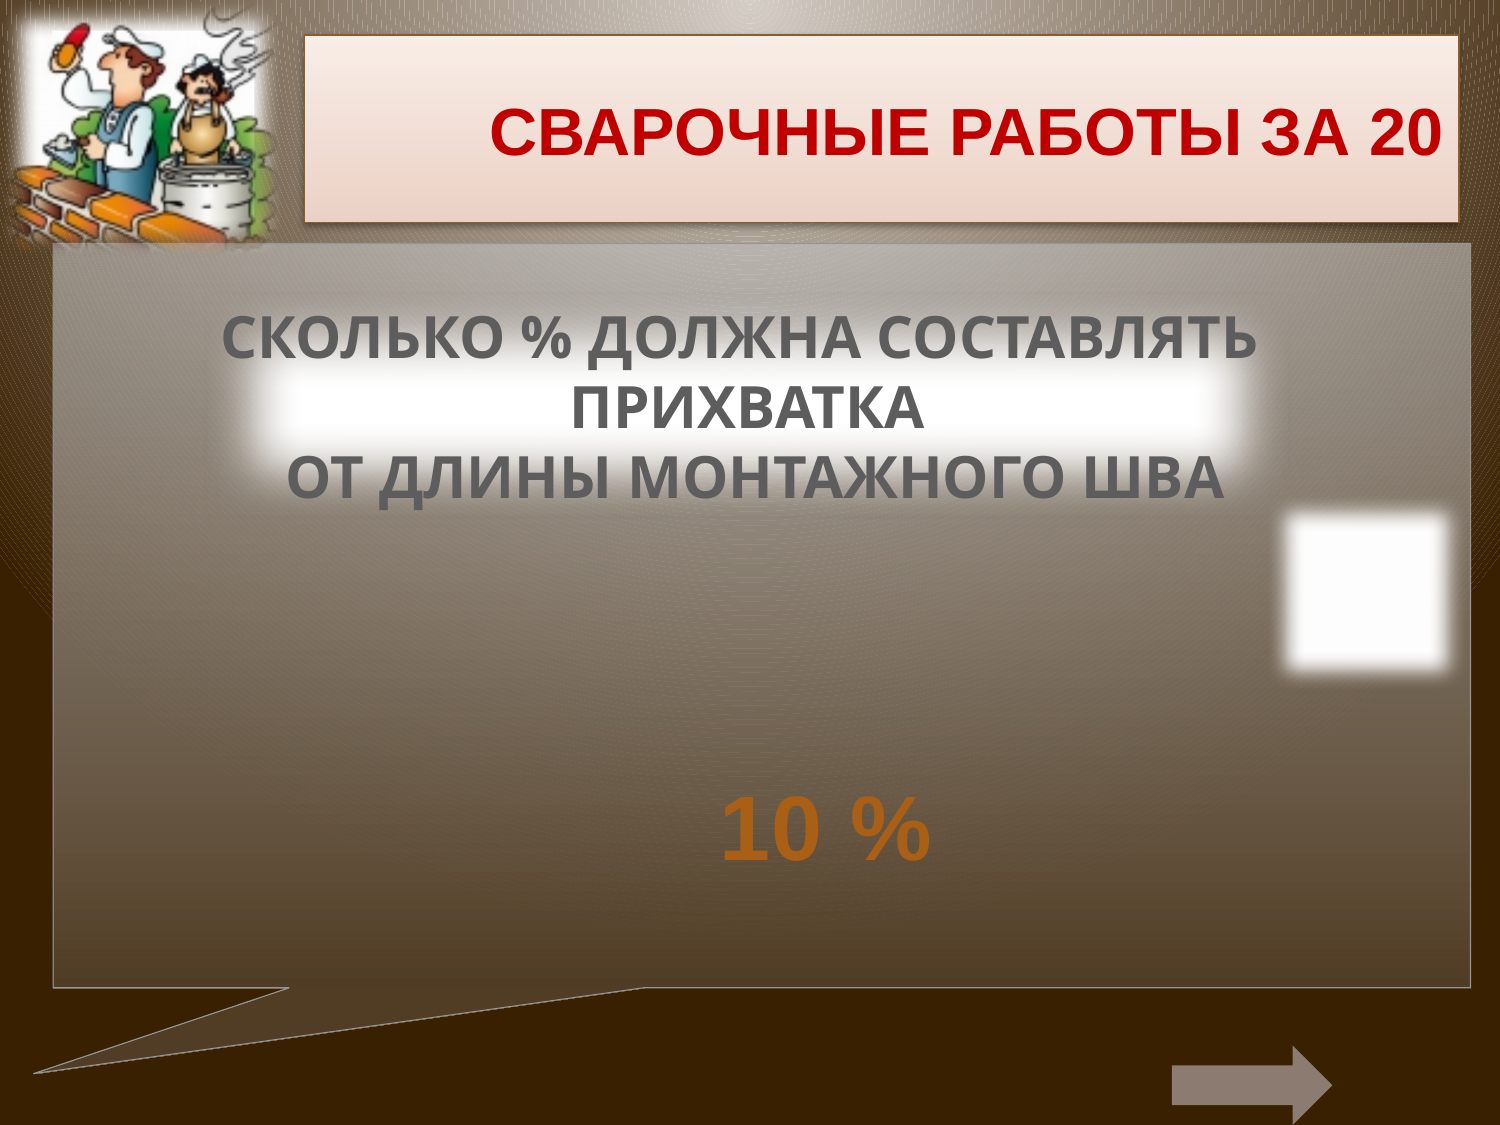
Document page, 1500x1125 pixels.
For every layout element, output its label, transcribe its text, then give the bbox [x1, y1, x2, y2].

picture [1265, 491, 1469, 692]
text_box [1169, 1043, 1335, 1125]
picture [0, 0, 284, 258]
title Сварочные работы за 20 [304, 34, 1460, 223]
text_box 10 % [704, 761, 947, 997]
text_box Сколько % должна составлять прихватка от длины монтажного шва [290, 375, 1207, 435]
